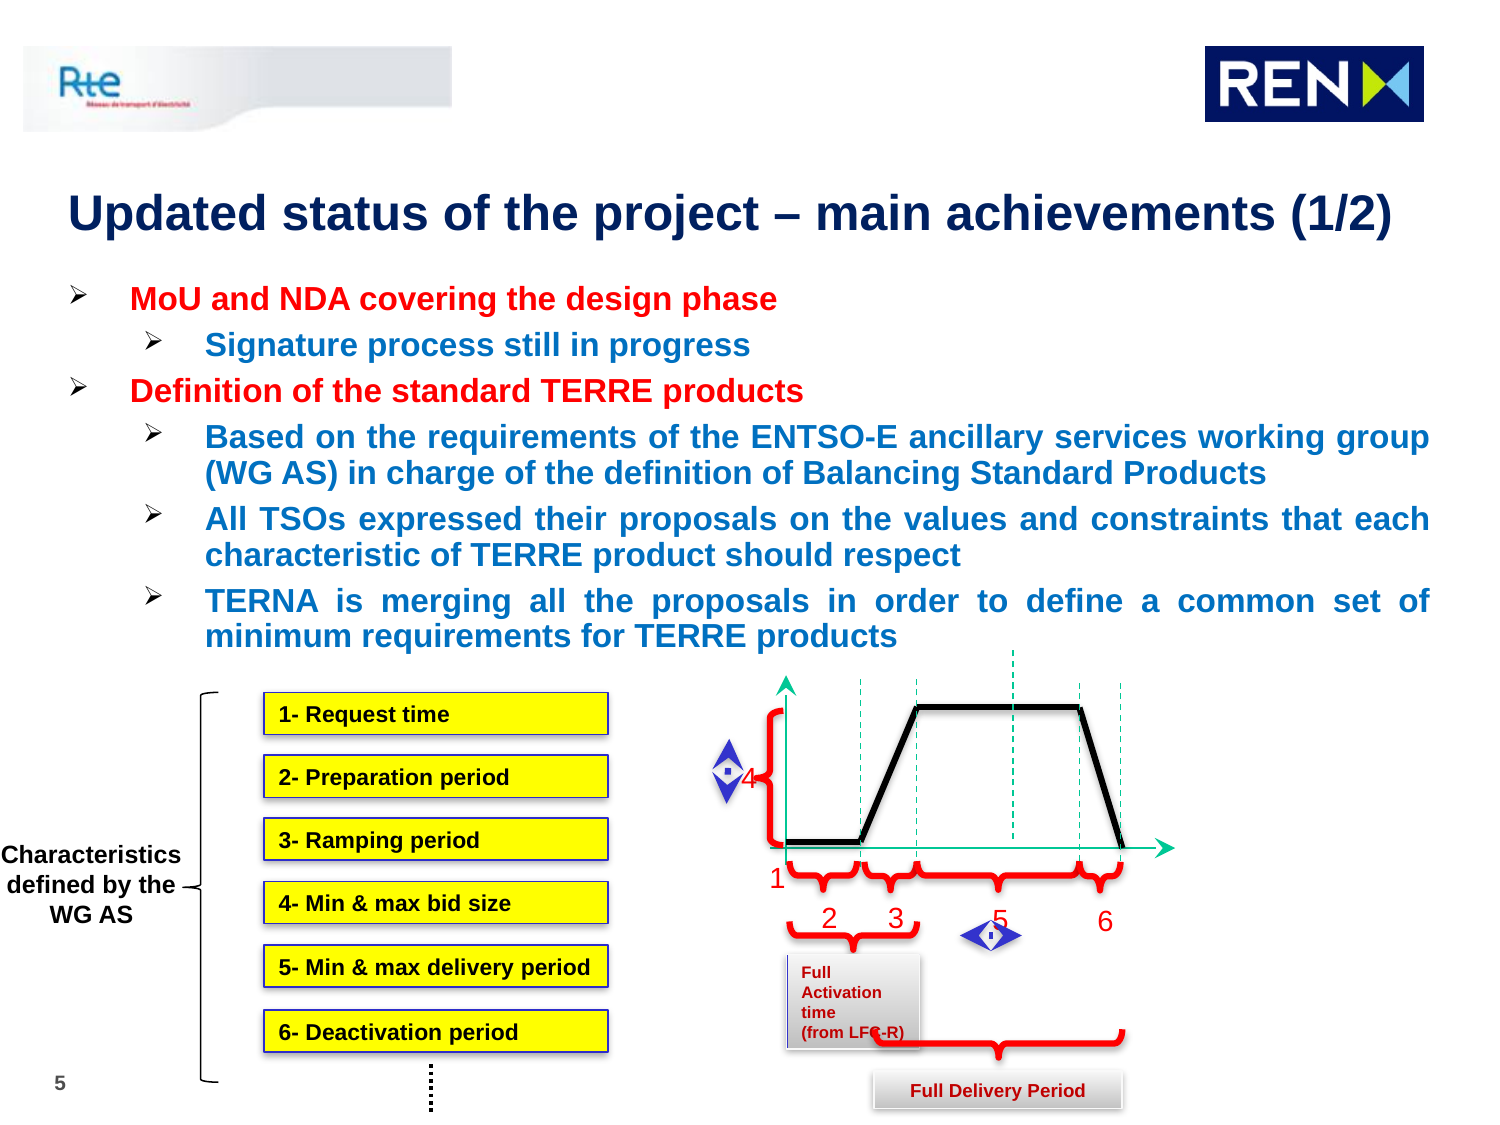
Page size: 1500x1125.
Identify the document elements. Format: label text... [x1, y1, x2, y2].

text_box [200, 692, 219, 1083]
text_box 4- Min & max bid size [263, 881, 609, 924]
text_box 3- Ramping period [263, 817, 609, 861]
picture [23, 46, 452, 132]
text_box MoU and NDA covering the design phase Signature process still in progress Definition of the standard TERRE products Based on the requirements of the ENTSO-E ancillary services working group (WG AS) in charge of the definition of Balancing Standard Products All TSOs expressed their proposals on the values and constraints that each characteristic of TERRE product should respect TERNA is merging all the proposals in order to define a common set of minimum requirements for TERRE products [53, 274, 1447, 663]
text_box 5- Min & max delivery period [263, 944, 609, 988]
text_box 2- Preparation period [263, 754, 609, 798]
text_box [726, 649, 1176, 1107]
text_box 6- Deactivation period [263, 1009, 609, 1053]
text_box Characteristics defined by the WG AS [0, 831, 201, 936]
text_box 1- Request time [263, 692, 609, 735]
text_box Updated status of the project – main achievements (1/2) [53, 172, 1471, 248]
picture [1205, 46, 1424, 122]
